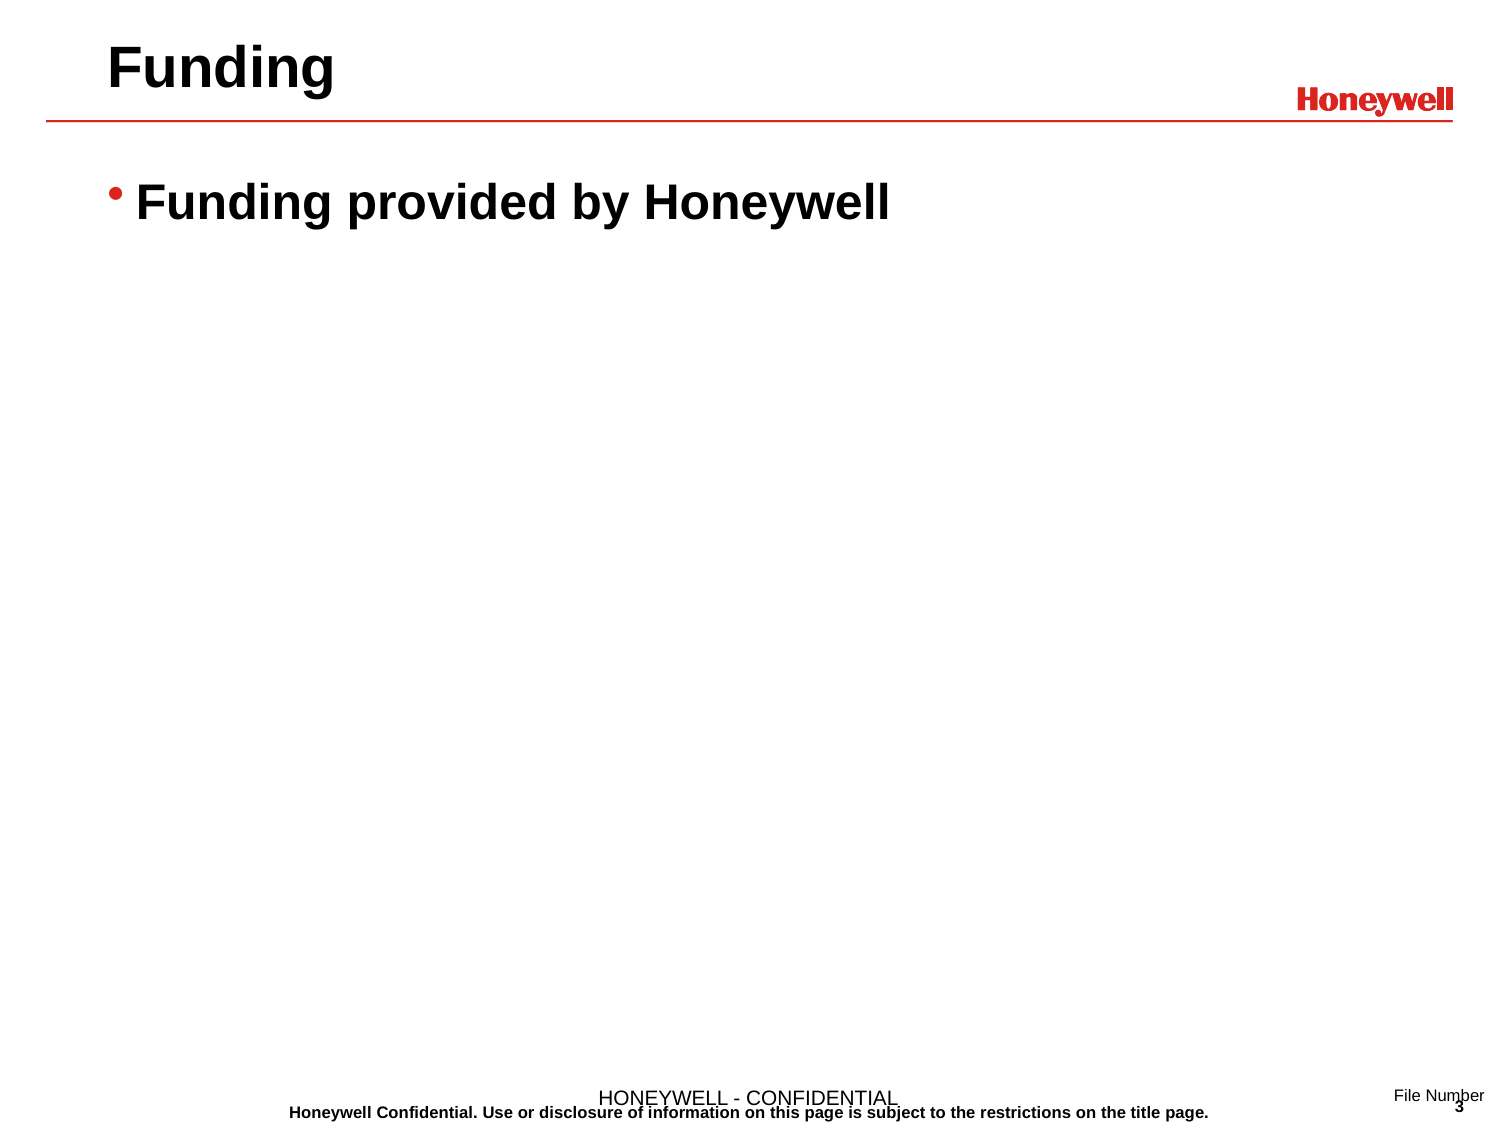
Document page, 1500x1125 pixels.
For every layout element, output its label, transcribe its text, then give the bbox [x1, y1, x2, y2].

title Funding [92, 35, 1406, 113]
list Funding provided by Honeywell [92, 162, 1406, 989]
